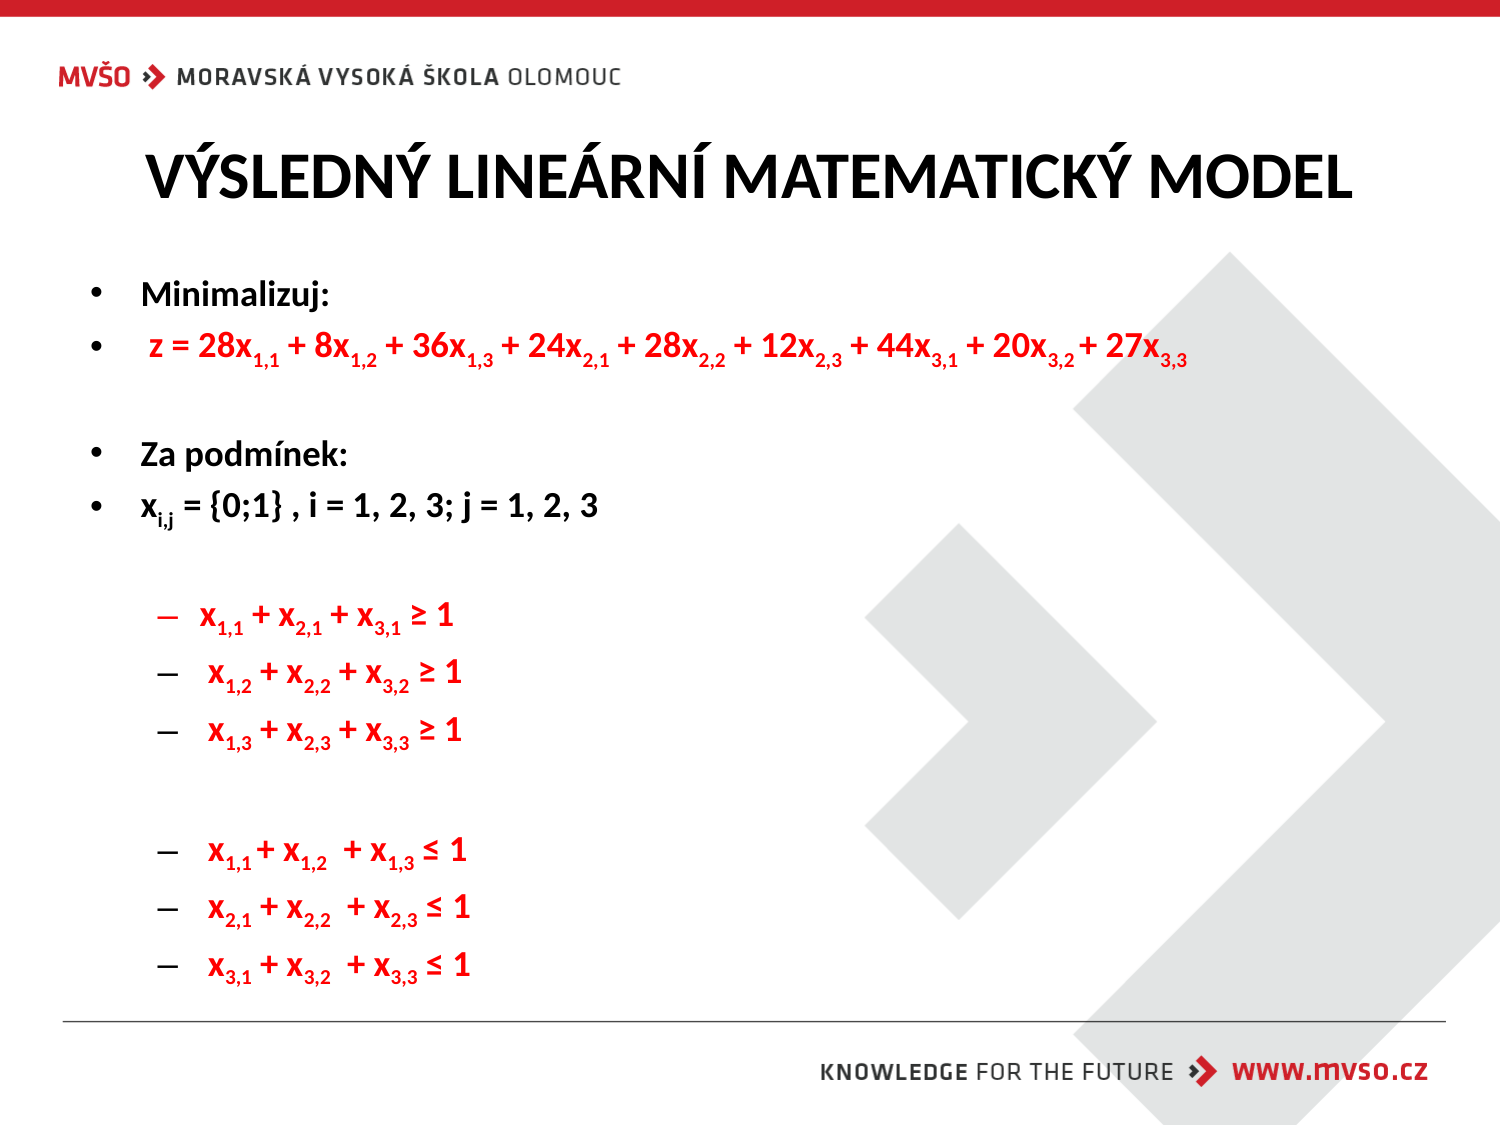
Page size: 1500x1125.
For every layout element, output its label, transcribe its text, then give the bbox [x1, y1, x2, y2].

title VÝSLEDNÝ LINEÁRNÍ MATEMATICKÝ MODEL [75, 110, 1425, 233]
list Minimalizuj: z = 28x1,1 + 8x1,2 + 36x1,3 + 24x2,1 + 28x2,2 + 12x2,3 + 44x3,1 + 20x3,2 + 27x3,3 Za podmínek: xi,j = {0;1} , i = 1, 2, 3; j = 1, 2, 3 x1,1 + x2,1 + x3,1 ≥ 1 x1,2 + x2,2 + x3,2 ≥ 1 x1,3 + x2,3 + x3,3 ≥ 1 x1,1 + x1,2 + x1,3 ≤ 1 x2,1 + x2,2 + x2,3 ≤ 1 x3,1 + x3,2 + x3,3 ≤ 1 [75, 262, 1425, 1005]
picture [0, 0, 1500, 1125]
